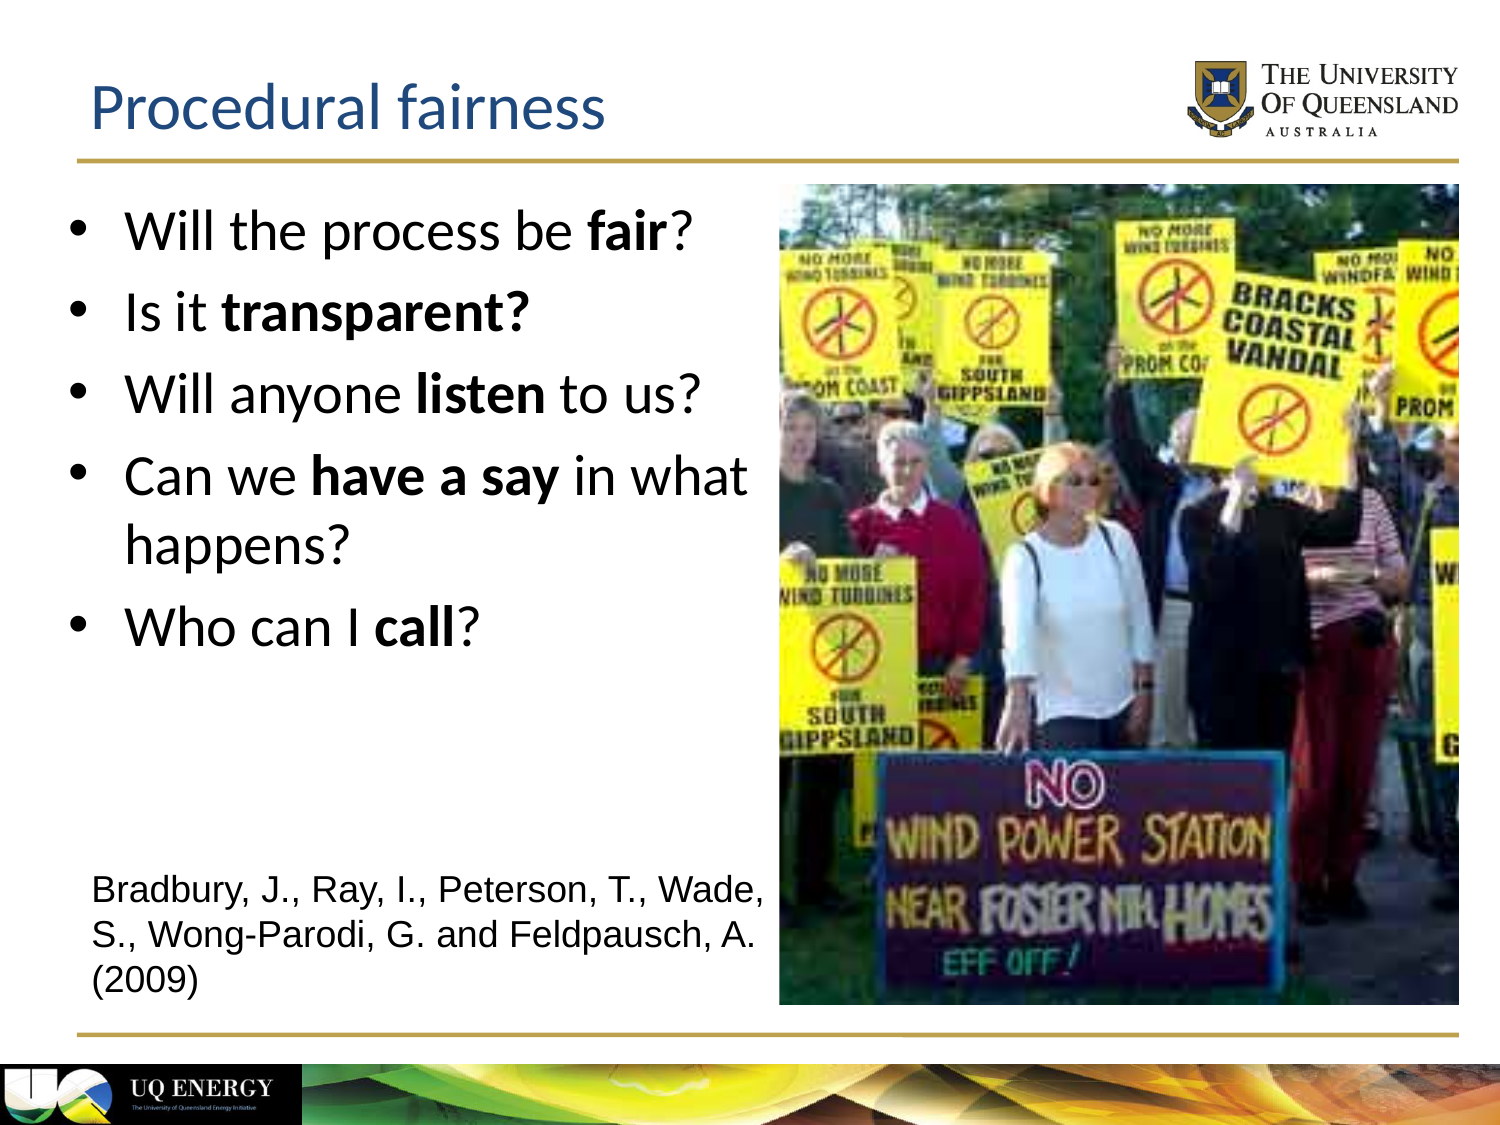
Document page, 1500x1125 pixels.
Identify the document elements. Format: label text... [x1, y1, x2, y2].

picture [1187, 60, 1458, 138]
list Will the process be fair? Is it transparent? Will anyone listen to us? Can we have a say in what happens? Who can I call? [53, 184, 778, 1005]
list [779, 184, 1460, 1006]
picture [0, 1064, 302, 1125]
title Procedural fairness [75, 45, 1176, 161]
text_box Bradbury, J., Ray, I., Peterson, T., Wade, S., Wong-Parodi, G. and Feldpausch, A. (2009) [76, 857, 775, 1008]
